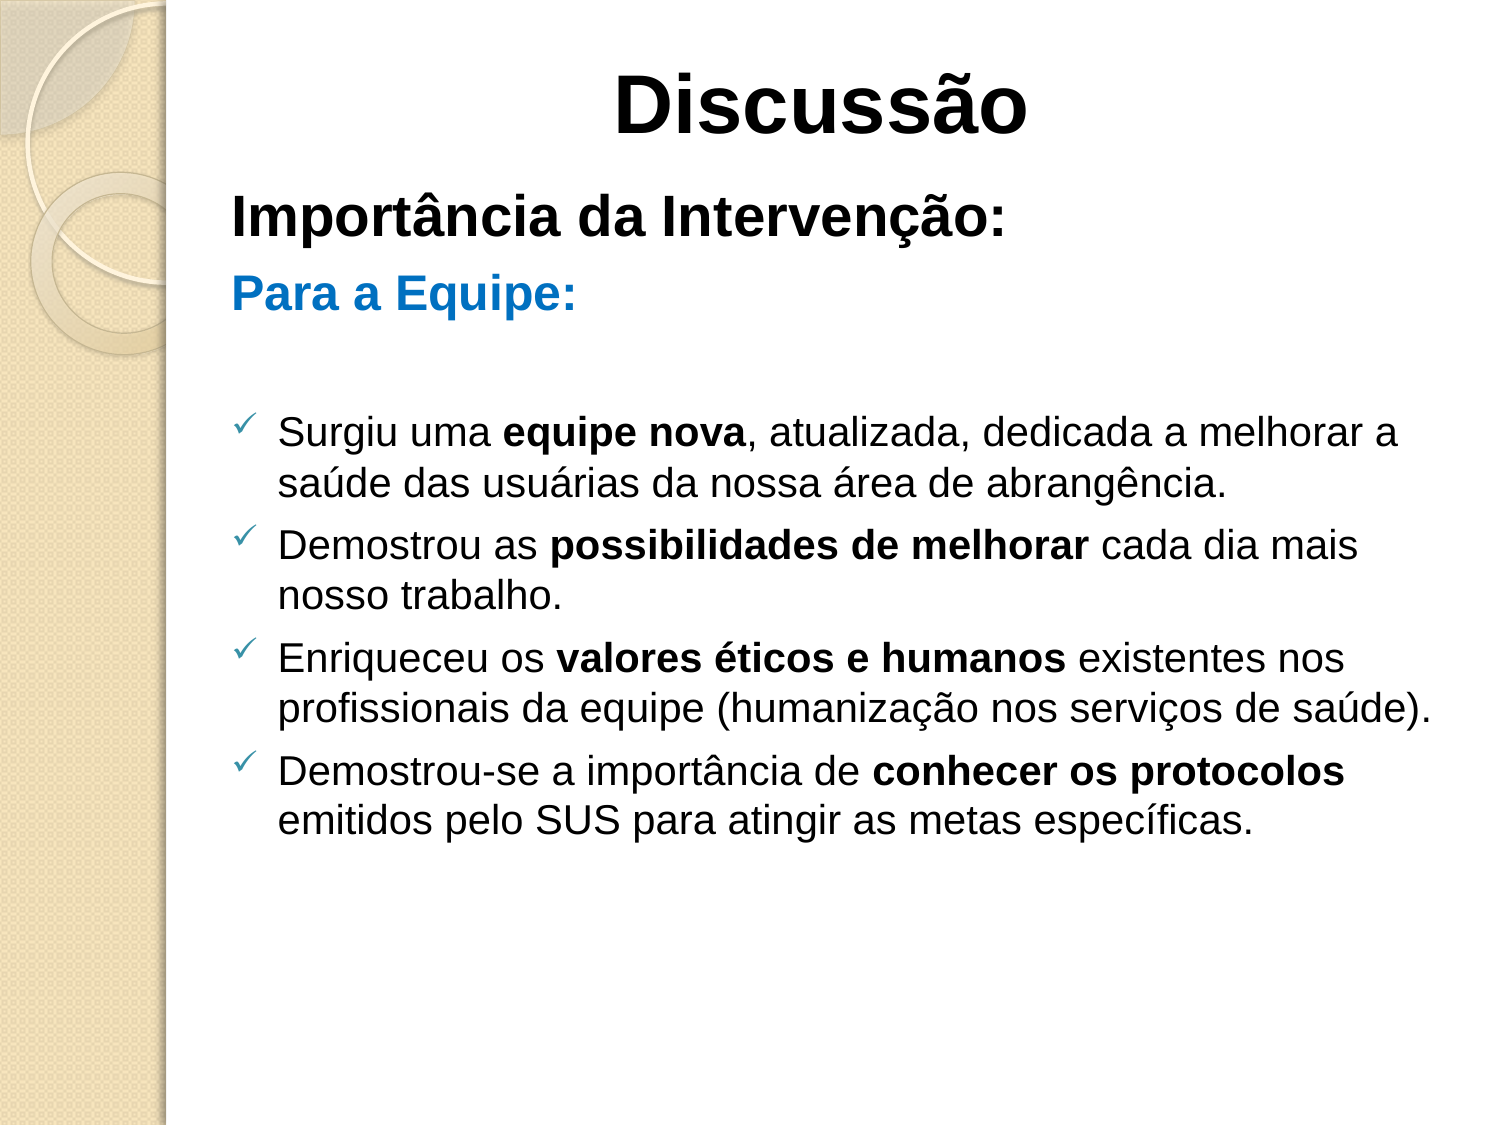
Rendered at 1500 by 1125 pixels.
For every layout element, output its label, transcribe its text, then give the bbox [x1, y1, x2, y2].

title Discussão [206, 30, 1437, 170]
list Importância da Intervenção: Para a Equipe: Surgiu uma equipe nova, atualizada, dedicada a melhorar a saúde das usuárias da nossa área de abrangência. Demostrou as possibilidades de melhorar cada dia mais nosso trabalho. Enriqueceu os valores éticos e humanos existentes nos profissionais da equipe (humanização nos serviços de saúde). Demostrou-se a importância de conhecer os protocolos emitidos pelo SUS para atingir as metas específicas. [202, 170, 1474, 1059]
